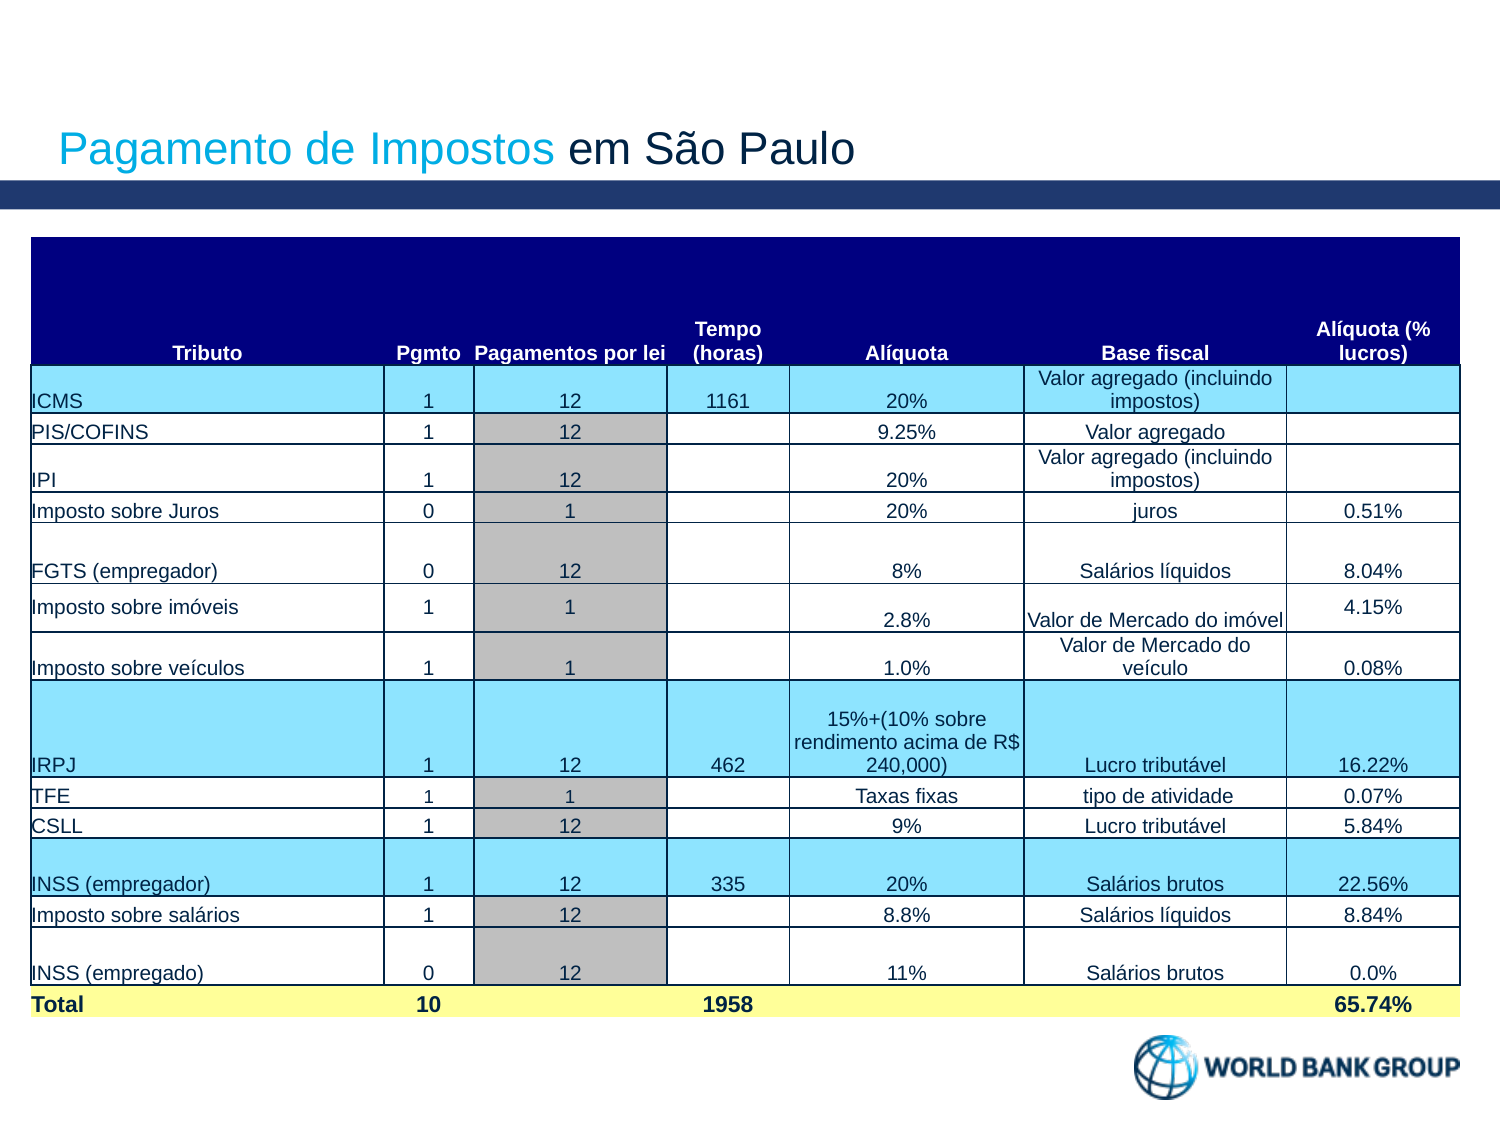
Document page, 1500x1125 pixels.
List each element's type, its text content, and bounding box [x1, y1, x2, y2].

table_cell 12 [475, 523, 666, 583]
table_cell 20% [790, 445, 1023, 491]
table_cell INSS (empregador) [32, 839, 383, 895]
table_cell 16.22% [1287, 681, 1459, 776]
table_cell Salários líquidos [1025, 523, 1286, 583]
table_header Pagamentos por lei [474, 237, 667, 364]
table_cell 0.0% [1287, 928, 1459, 984]
table_cell [668, 809, 789, 837]
table_cell 9.25% [790, 414, 1023, 443]
table_cell [790, 986, 1024, 1017]
table_header Tributo [31, 237, 384, 364]
table_cell 1 [475, 778, 666, 807]
table_cell 20% [790, 366, 1023, 412]
table_cell 1 [385, 414, 473, 443]
table_cell 12 [475, 445, 666, 491]
table_cell [668, 928, 789, 984]
table_cell Valor de Mercado do imóvel [1025, 584, 1286, 631]
table_cell Valor de Mercado do veículo [1025, 633, 1286, 679]
table_cell Lucro tributável [1025, 681, 1286, 776]
table_cell CSLL [32, 809, 383, 837]
table_cell 1958 [667, 986, 790, 1017]
table_cell 0 [385, 523, 473, 583]
table_header Alíquota [790, 237, 1024, 364]
table_cell 1 [385, 897, 473, 926]
table_cell [668, 897, 789, 926]
table_cell Salários brutos [1025, 928, 1286, 984]
table_cell 462 [668, 681, 789, 776]
table_cell 1161 [668, 366, 789, 412]
table_cell Salários brutos [1025, 839, 1286, 895]
table_header Alíquota (% lucros) [1287, 237, 1460, 364]
table_cell [1287, 366, 1459, 412]
table_cell 5.84% [1287, 809, 1459, 837]
table_cell Imposto sobre Juros [32, 493, 383, 522]
table_cell Imposto sobre imóveis [32, 584, 383, 631]
table_cell [474, 986, 667, 1017]
table_cell Salários líquidos [1025, 897, 1286, 926]
table_cell 22.56% [1287, 839, 1459, 895]
table_cell [668, 584, 789, 631]
table_cell 12 [475, 681, 666, 776]
table_cell [668, 523, 789, 583]
table_cell 20% [790, 839, 1023, 895]
table_cell 1.0% [790, 633, 1023, 679]
table_header Pgmto [384, 237, 474, 364]
table_cell FGTS (empregador) [32, 523, 383, 583]
table_cell 1 [475, 584, 666, 631]
table_cell IRPJ [32, 681, 383, 776]
table_cell 1 [385, 839, 473, 895]
table_cell 335 [668, 839, 789, 895]
table_cell juros [1025, 493, 1286, 522]
table_cell 1 [475, 633, 666, 679]
table_cell 1 [385, 633, 473, 679]
table_cell [668, 778, 789, 807]
table_cell Valor agregado (incluindo impostos) [1025, 366, 1286, 412]
table_cell [668, 445, 789, 491]
picture [1134, 1035, 1460, 1100]
table_cell 1 [385, 778, 473, 807]
table_cell 1 [385, 681, 473, 776]
table_cell TFE [32, 778, 383, 807]
table_cell 1 [385, 366, 473, 412]
table_cell 12 [475, 928, 666, 984]
table_cell 0 [385, 928, 473, 984]
table_cell Taxas fixas [790, 778, 1023, 807]
table_cell PIS/COFINS [32, 414, 383, 443]
table_header Tempo (horas) [667, 237, 790, 364]
table_cell [668, 414, 789, 443]
table_cell 1 [385, 445, 473, 491]
table_cell INSS (empregado) [32, 928, 383, 984]
table_cell 12 [475, 366, 666, 412]
table_cell 0 [385, 493, 473, 522]
table_cell 0.07% [1287, 778, 1459, 807]
table_cell Valor agregado [1025, 414, 1286, 443]
table_cell 8.8% [790, 897, 1023, 926]
table_cell Imposto sobre salários [32, 897, 383, 926]
table_cell Imposto sobre veículos [32, 633, 383, 679]
table_cell 1 [475, 493, 666, 522]
table_cell 15%+(10% sobre rendimento acima de R$ 240,000) [790, 681, 1023, 776]
title Pagamento de Impostos em São Paulo [58, 49, 1447, 174]
table_cell 11% [790, 928, 1023, 984]
table_cell 12 [475, 809, 666, 837]
table_cell 10 [384, 986, 474, 1017]
table_cell tipo de atividade [1025, 778, 1286, 807]
table_cell 2.8% [790, 584, 1023, 631]
table_cell 1 [385, 809, 473, 837]
table_cell [1024, 986, 1287, 1017]
table_cell IPI [32, 445, 383, 491]
table_cell 12 [475, 839, 666, 895]
table_cell 12 [475, 414, 666, 443]
table_cell [668, 493, 789, 522]
table_cell 65.74% [1287, 986, 1460, 1017]
table_cell Lucro tributável [1025, 809, 1286, 837]
table_cell 20% [790, 493, 1023, 522]
table_cell ICMS [32, 366, 383, 412]
table_cell 9% [790, 809, 1023, 837]
table_cell [668, 633, 789, 679]
table_cell Total [31, 986, 384, 1017]
table_cell Valor agregado (incluindo impostos) [1025, 445, 1286, 491]
table_cell [1287, 445, 1459, 491]
table_cell [1287, 414, 1459, 443]
table_cell 4.15% [1287, 584, 1459, 631]
table_cell 8.84% [1287, 897, 1459, 926]
table_cell 12 [475, 897, 666, 926]
table_header Base fiscal [1024, 237, 1287, 364]
table_cell 1 [385, 584, 473, 631]
table_cell 0.51% [1287, 493, 1459, 522]
table_cell 0.08% [1287, 633, 1459, 679]
table_cell 8.04% [1287, 523, 1459, 583]
table_cell 8% [790, 523, 1023, 583]
